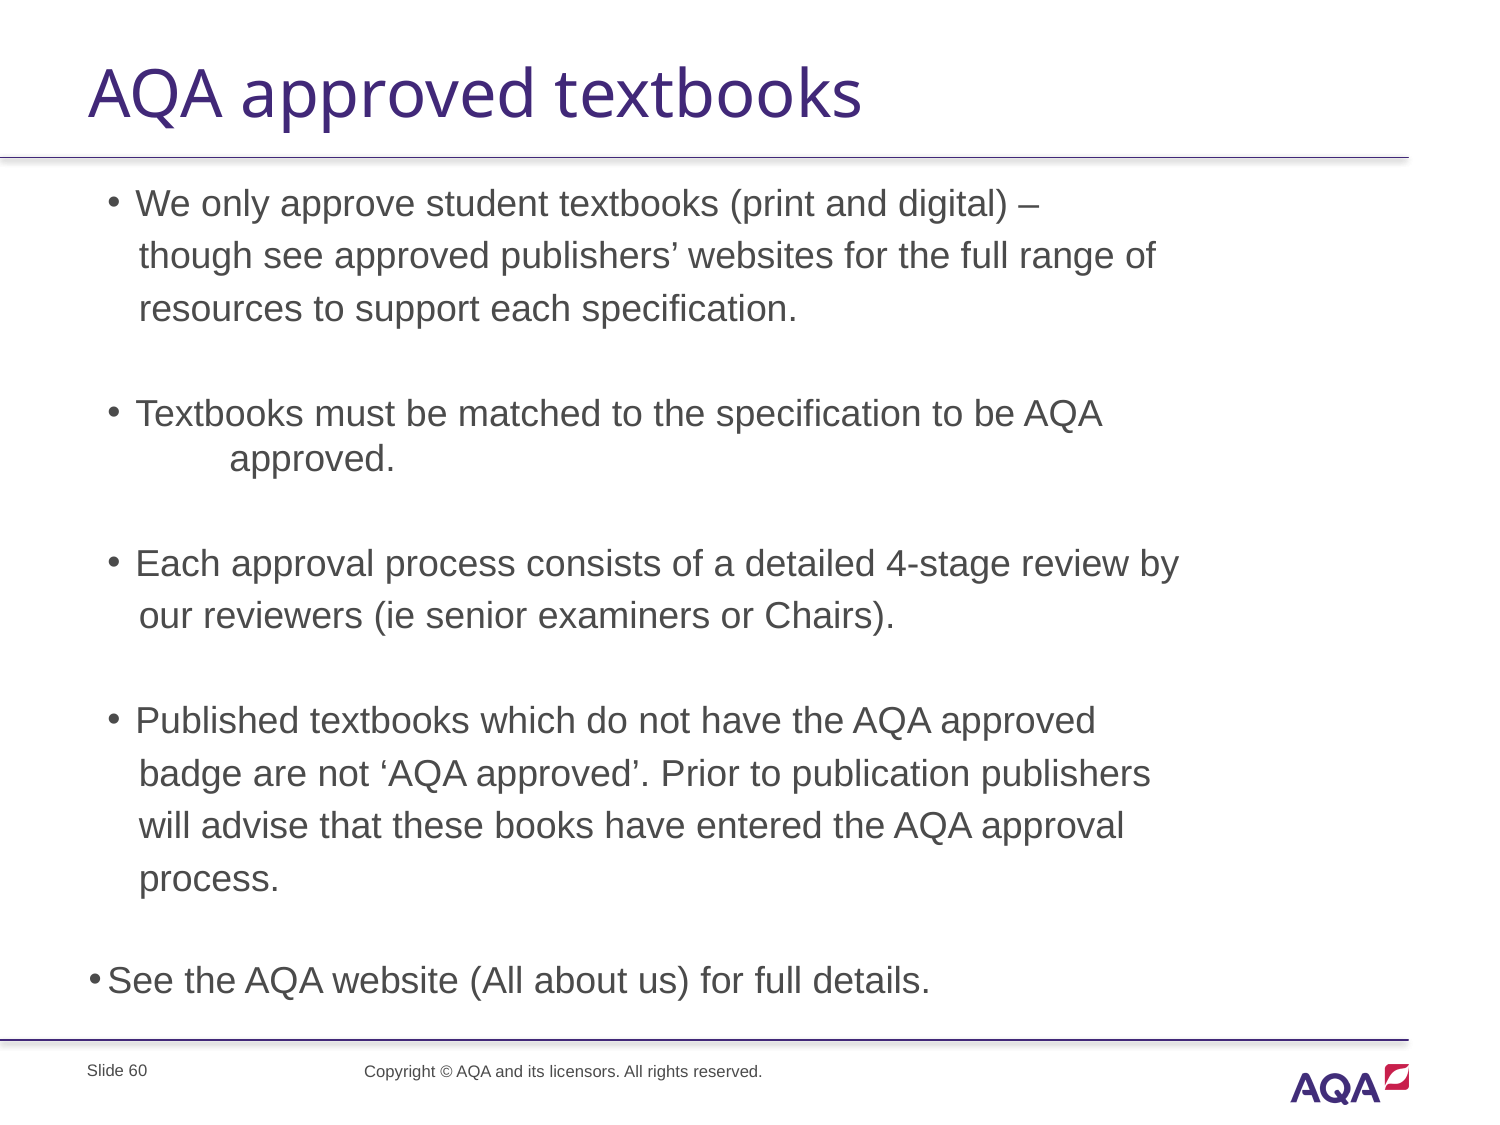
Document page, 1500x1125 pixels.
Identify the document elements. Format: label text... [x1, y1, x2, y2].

title AQA approved textbooks [88, 72, 1409, 144]
text_box Slide 60 [72, 1052, 306, 1110]
list We only approve student textbooks (print and digital) – though see approved publishers’ websites for the full range of resources to support each specification. Textbooks must be matched to the specification to be AQA approved. Each approval process consists of a detailed 4-stage review by our reviewers (ie senior examiners or Chairs). Published textbooks which do not have the AQA approved badge are not ‘AQA approved’. Prior to publication publishers will advise that these books have entered the AQA approval process. See the AQA website (All about us) for full details. [88, 178, 1409, 1039]
footer Copyright © AQA and its licensors. All rights reserved. [324, 1059, 764, 1100]
picture [1290, 1064, 1409, 1105]
